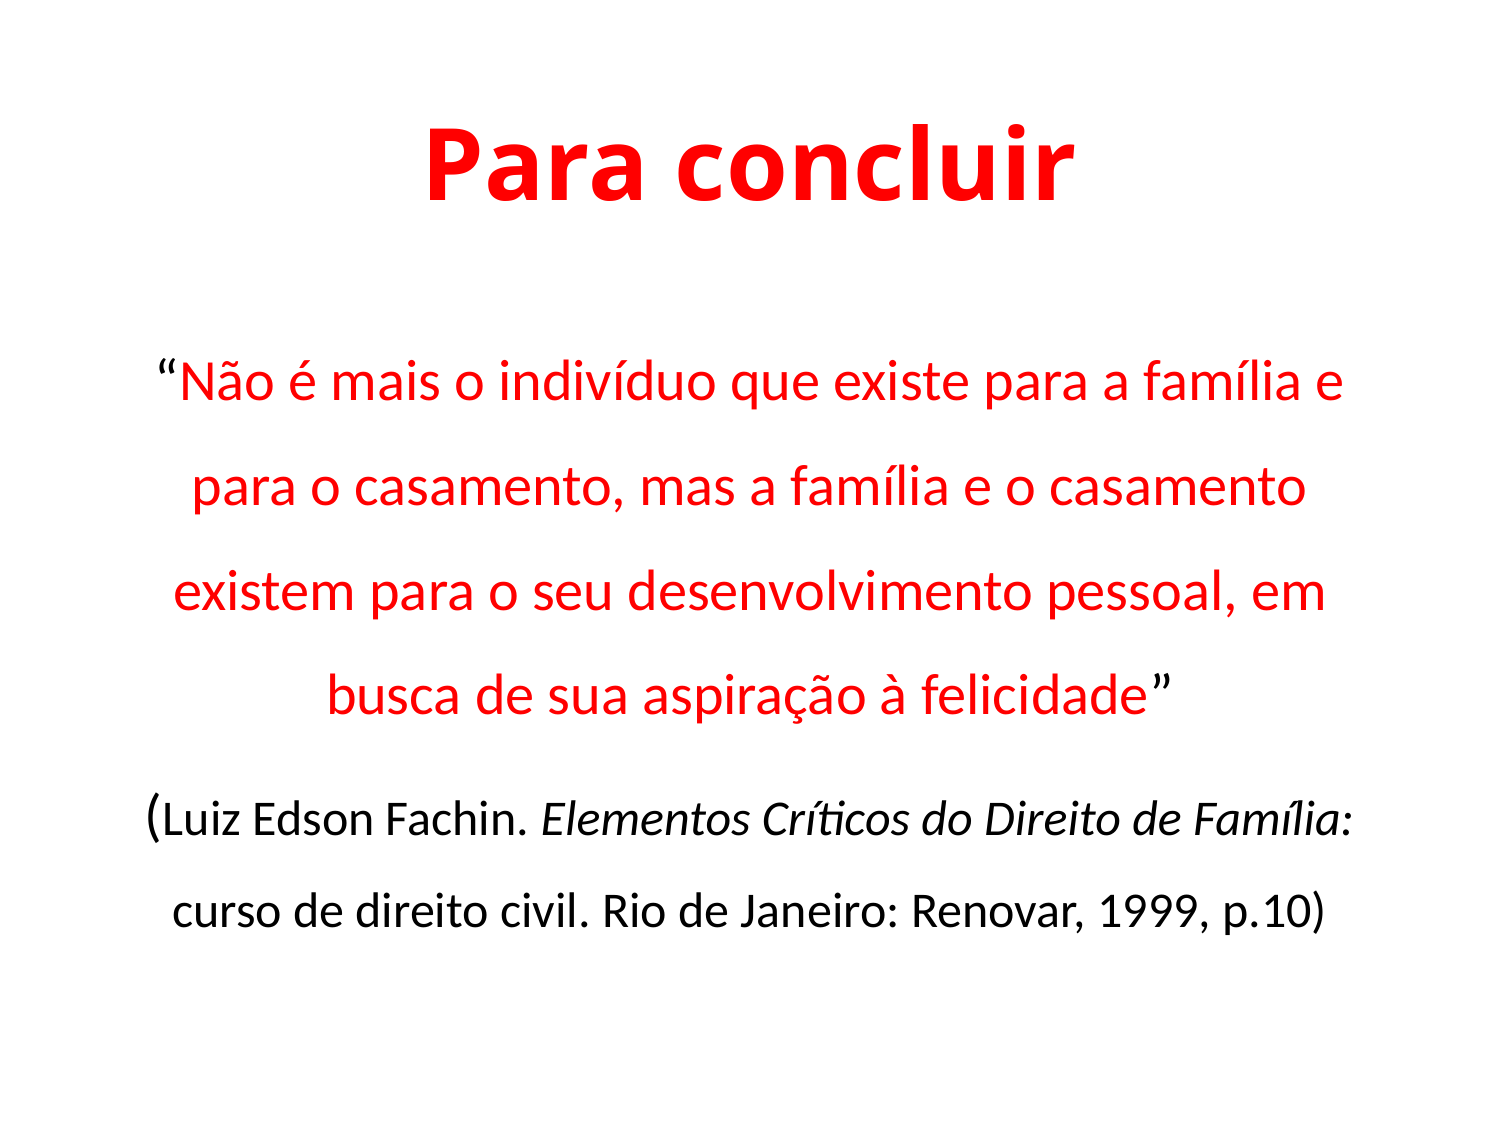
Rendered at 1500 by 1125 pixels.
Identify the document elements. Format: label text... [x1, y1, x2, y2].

list “Não é mais o indivíduo que existe para a família e para o casamento, mas a família e o casamento existem para o seu desenvolvimento pessoal, em busca de sua aspiração à felicidade” (Luiz Edson Fachin. Elementos Críticos do Direito de Família: curso de direito civil. Rio de Janeiro: Renovar, 1999, p.10) [103, 299, 1397, 1014]
title Para concluir [103, 59, 1397, 278]
